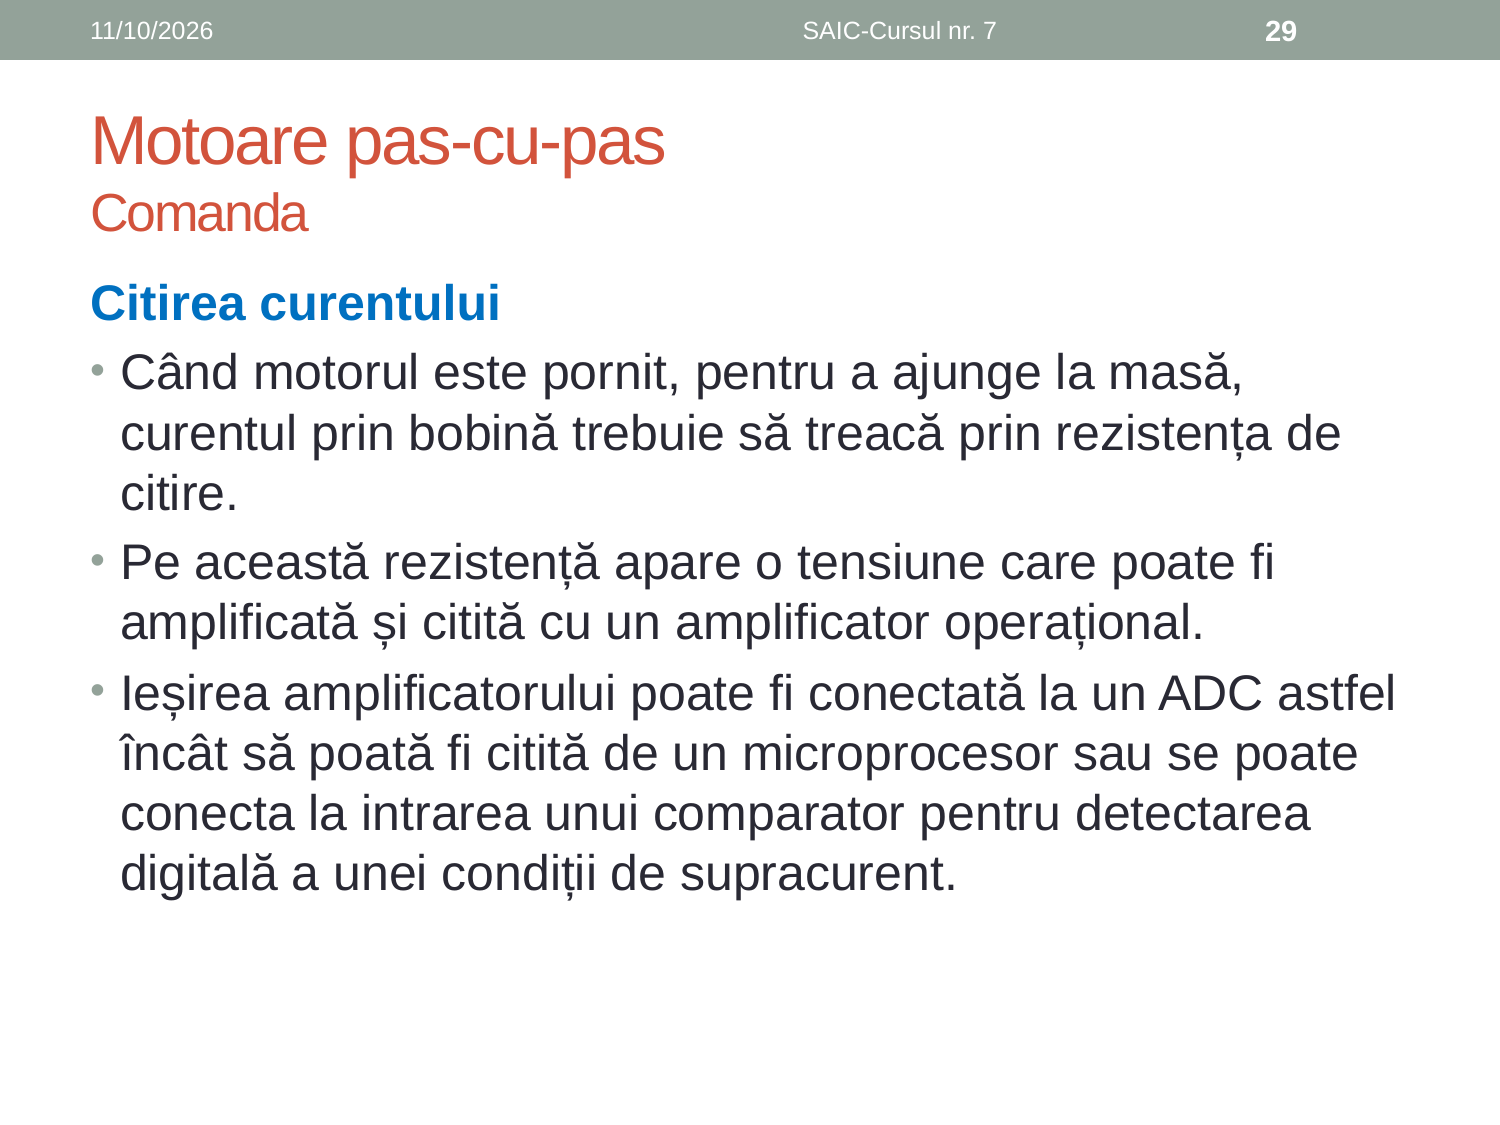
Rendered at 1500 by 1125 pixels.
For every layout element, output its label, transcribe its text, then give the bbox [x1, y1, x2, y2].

footer SAIC-Cursul nr. 7 [562, 3, 1238, 57]
slide_number 29 [1250, 3, 1425, 57]
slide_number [75, 3, 550, 57]
title Motoare pas-cu-pas Comanda [75, 87, 1425, 250]
list Citirea curentului Când motorul este pornit, pentru a ajunge la masă, curentul prin bobină trebuie să treacă prin rezistența de citire. Pe această rezistență apare o tensiune care poate fi amplificată și citită cu un amplificator operațional. Ieșirea amplificatorului poate fi conectată la un ADC astfel încât să poată fi citită de un microprocesor sau se poate conecta la intrarea unui comparator pentru detectarea digitală a unei condiții de supracurent. [75, 262, 1425, 1063]
